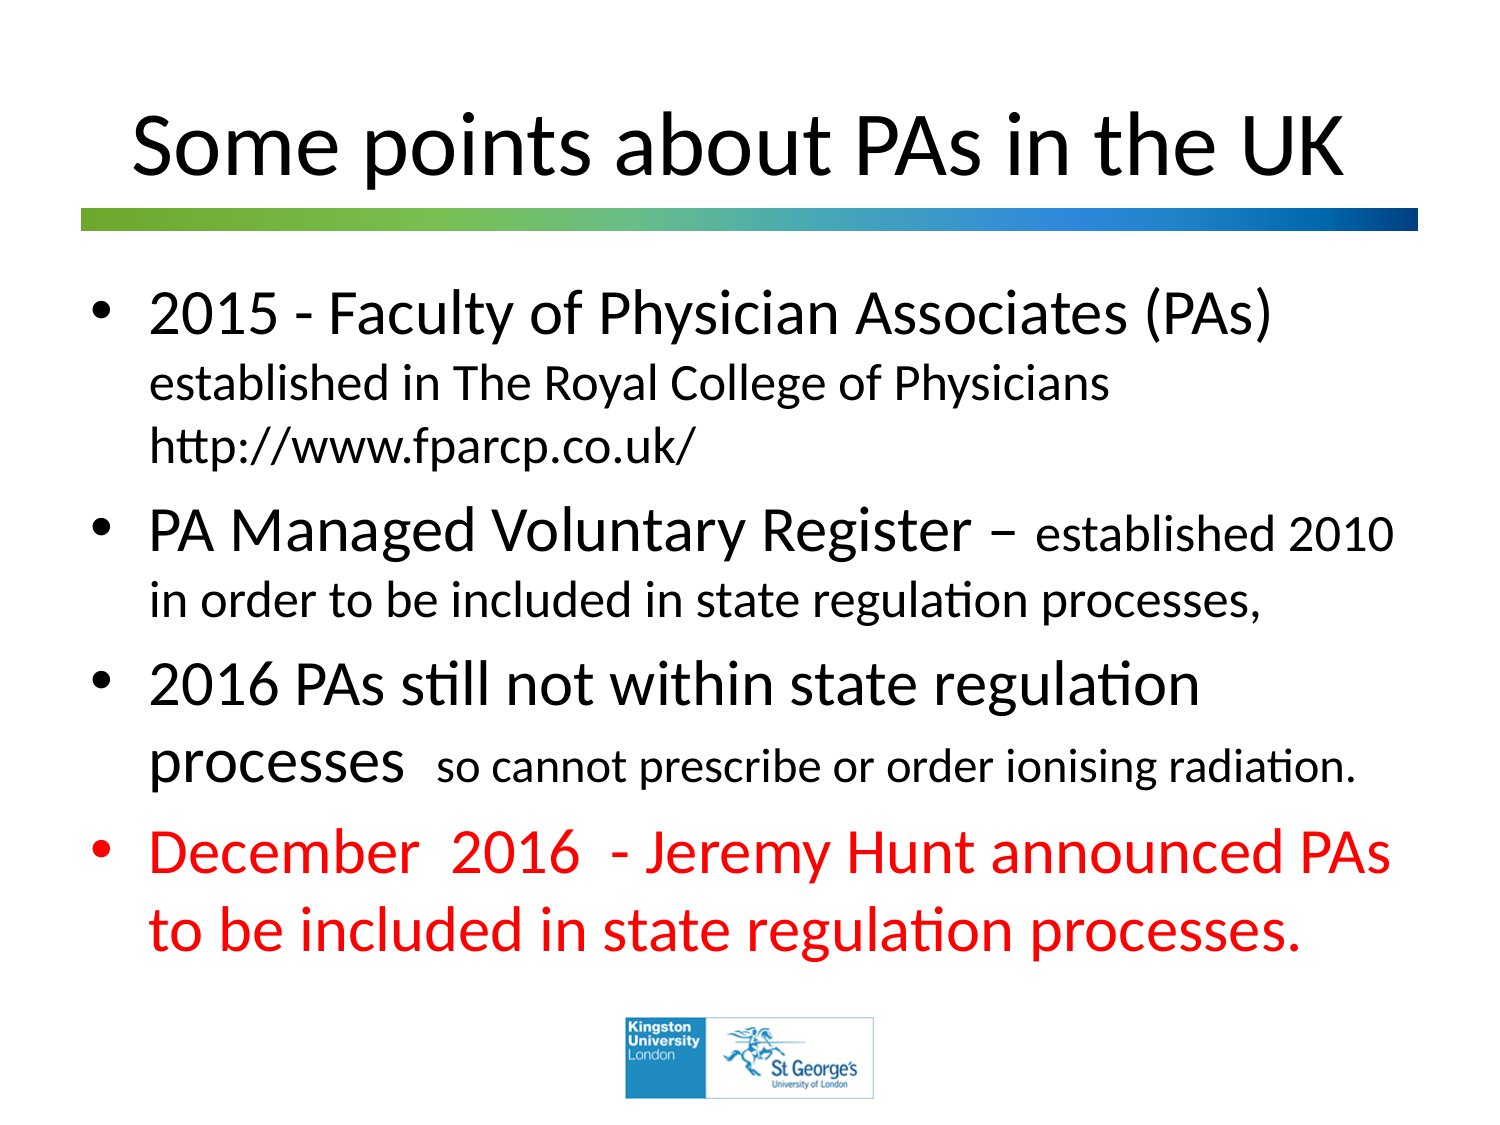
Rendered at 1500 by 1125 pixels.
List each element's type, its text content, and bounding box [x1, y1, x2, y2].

title Some points about PAs in the UK [75, 45, 1425, 233]
picture [628, 1017, 874, 1099]
list 2015 - Faculty of Physician Associates (PAs) established in The Royal College of Physicians http://www.fparcp.co.uk/ PA Managed Voluntary Register – established 2010 in order to be included in state regulation processes, 2016 PAs still not within state regulation processes so cannot prescribe or order ionising radiation. December 2016 - Jeremy Hunt announced PAs to be included in state regulation processes. [75, 262, 1425, 1005]
